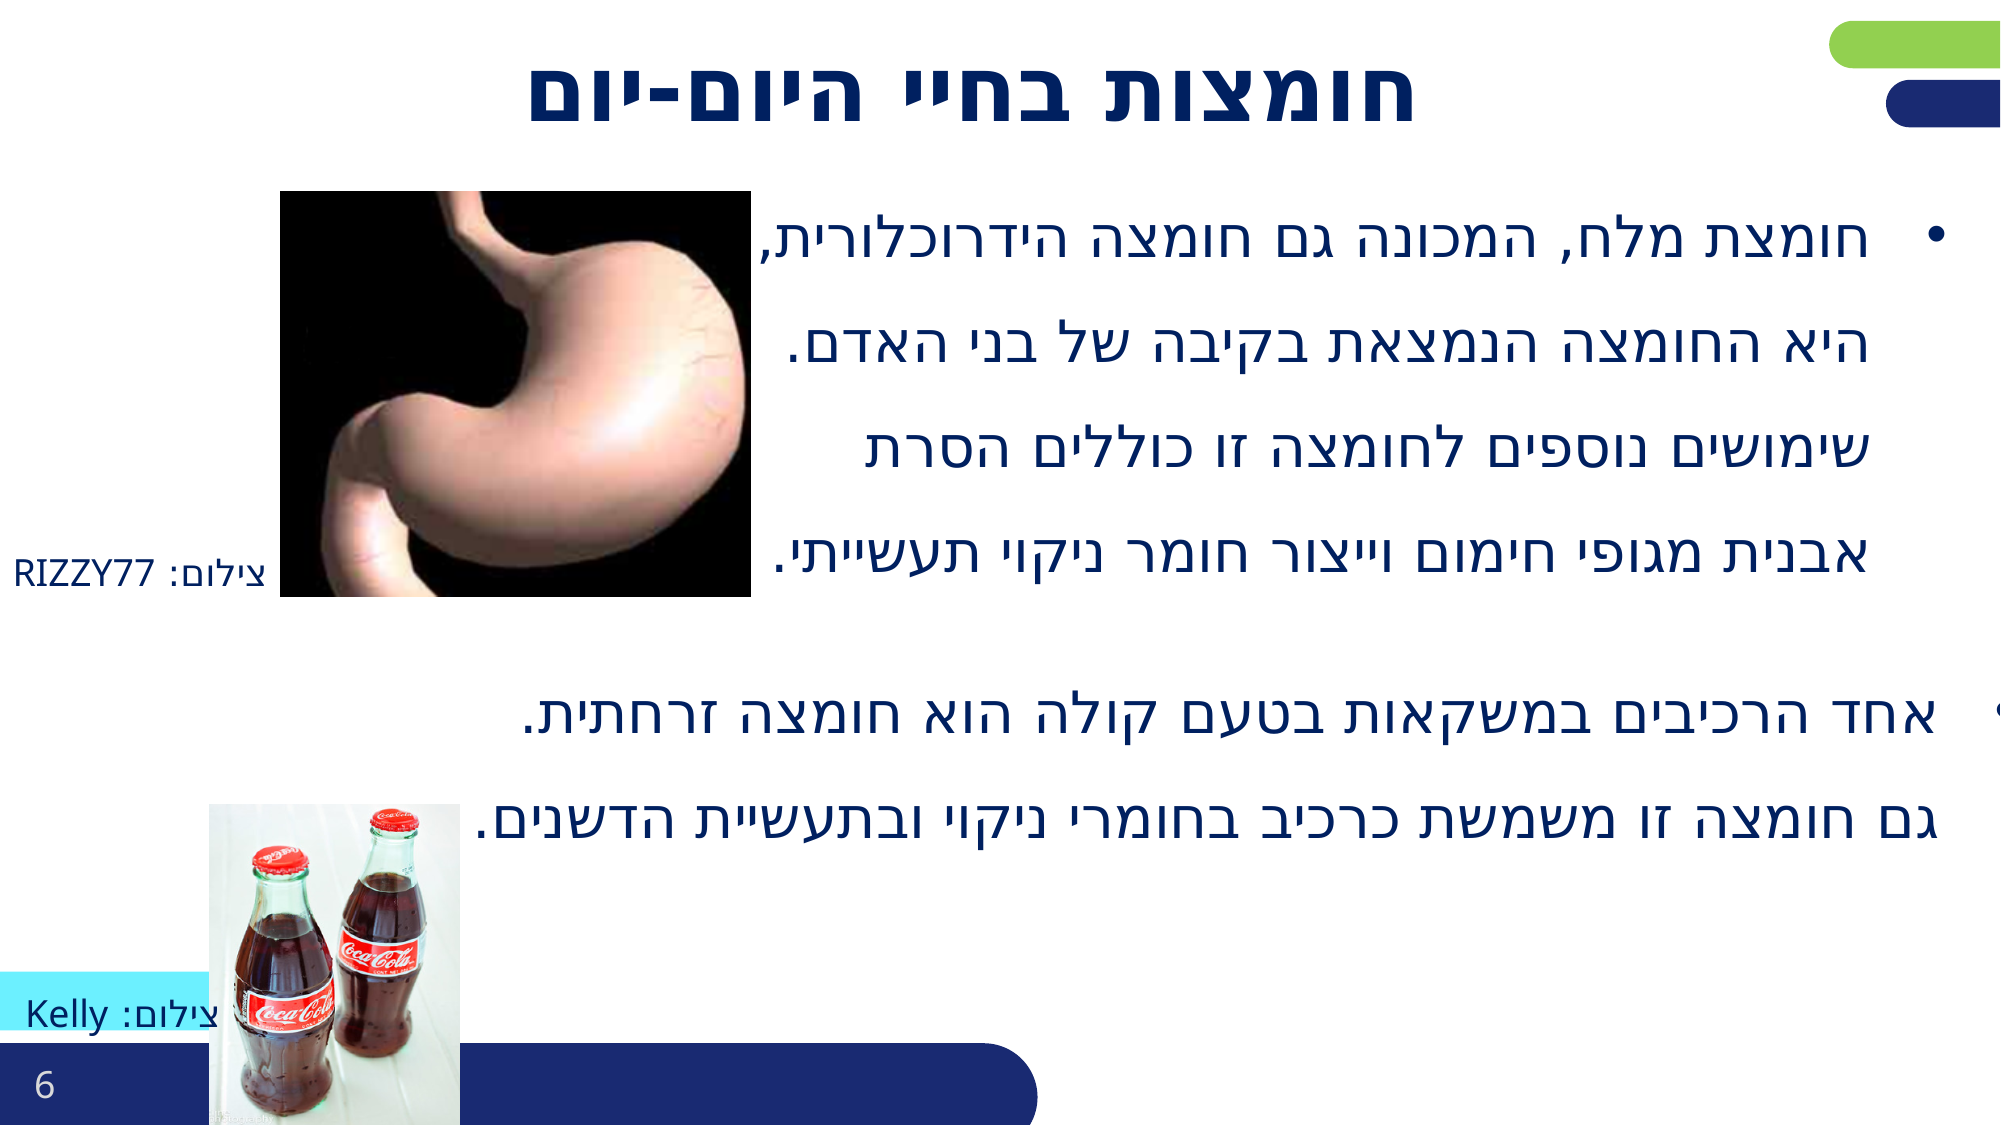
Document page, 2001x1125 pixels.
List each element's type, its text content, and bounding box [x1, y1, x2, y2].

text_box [36, 804, 460, 1125]
title חומצות בחיי היום-יום [168, 25, 1776, 144]
text_box חומצת מלח, המכונה גם חומצה הידרוכלורית, היא החומצה הנמצאת בקיבה של בני האדם. שימושים נוספים לחומצה זו כוללים הסרת אבנית מגופי חימום וייצור חומר ניקוי תעשייתי. [726, 156, 1962, 562]
text_box אחד הרכיבים במשקאות בטעם קולה הוא חומצה זרחתית. גם חומצה זו משמשת כרכיב בחומרי ניקוי ובתעשיית הדשנים. [430, 562, 2000, 858]
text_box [0, 191, 751, 603]
